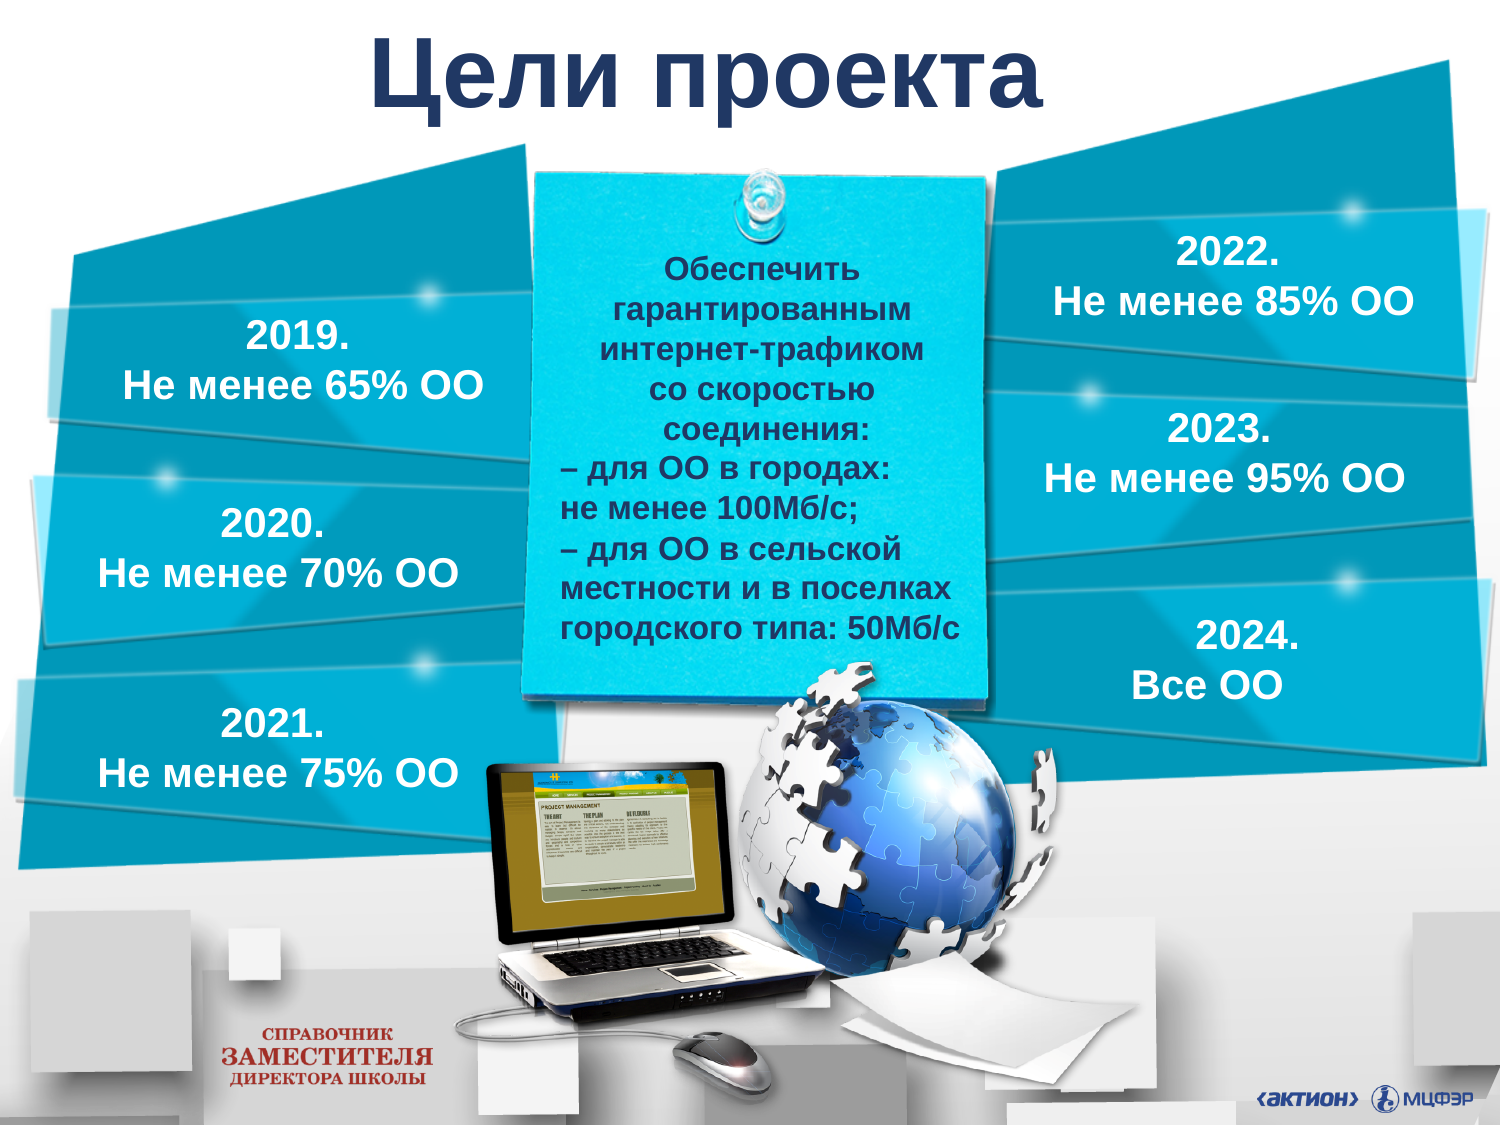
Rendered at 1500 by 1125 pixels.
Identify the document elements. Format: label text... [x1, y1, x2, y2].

picture [0, 0, 1500, 1125]
text_box Цели проекта [238, 0, 1202, 135]
